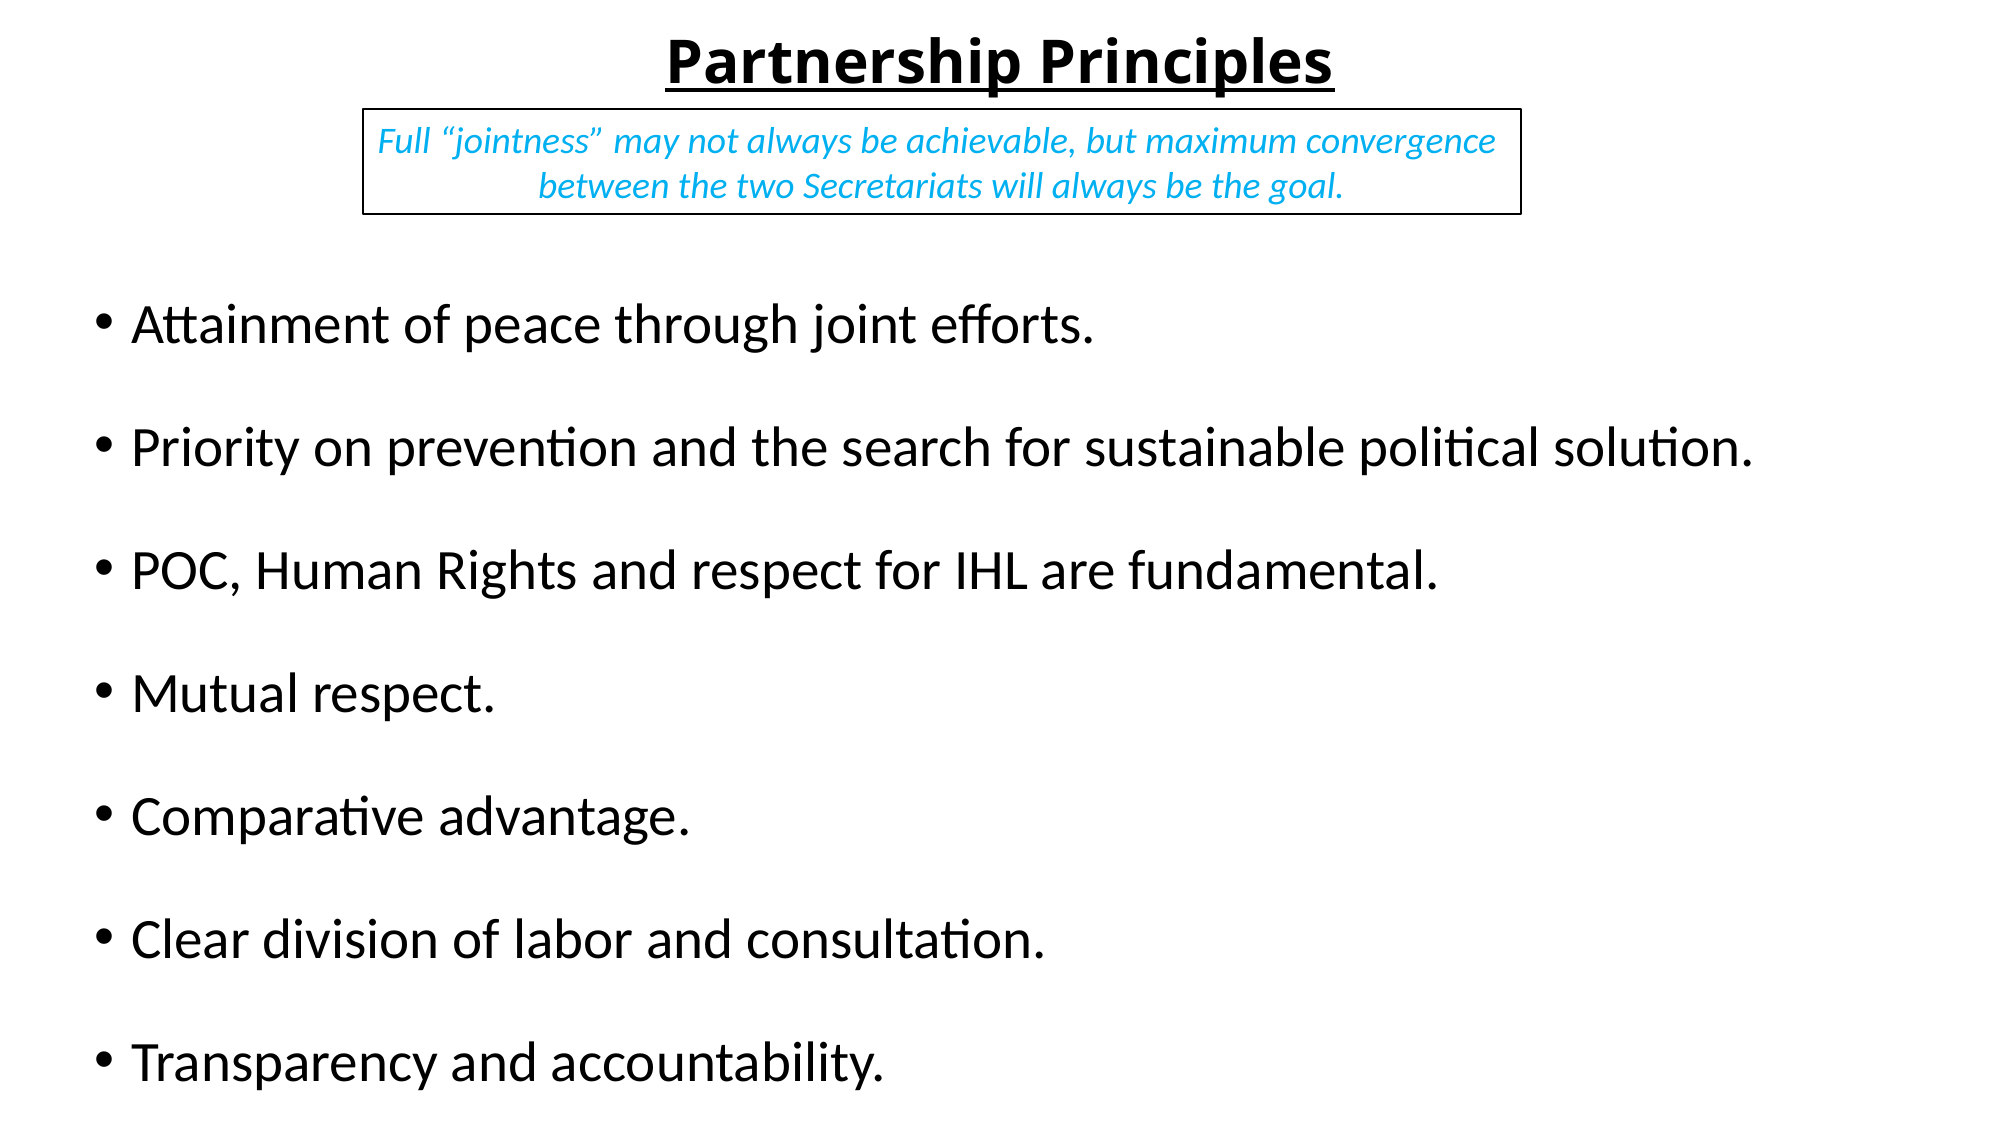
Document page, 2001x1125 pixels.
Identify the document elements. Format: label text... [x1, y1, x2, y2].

list Attainment of peace through joint efforts. Priority on prevention and the search for sustainable political solution. POC, Human Rights and respect for IHL are fundamental. Mutual respect. Comparative advantage. Clear division of labor and consultation. Transparency and accountability. [79, 244, 1940, 1105]
title Partnership Principles [137, 22, 1863, 105]
text_box Full “jointness” may not always be achievable, but maximum convergence between the two Secretariats will always be the goal. [362, 108, 1521, 214]
